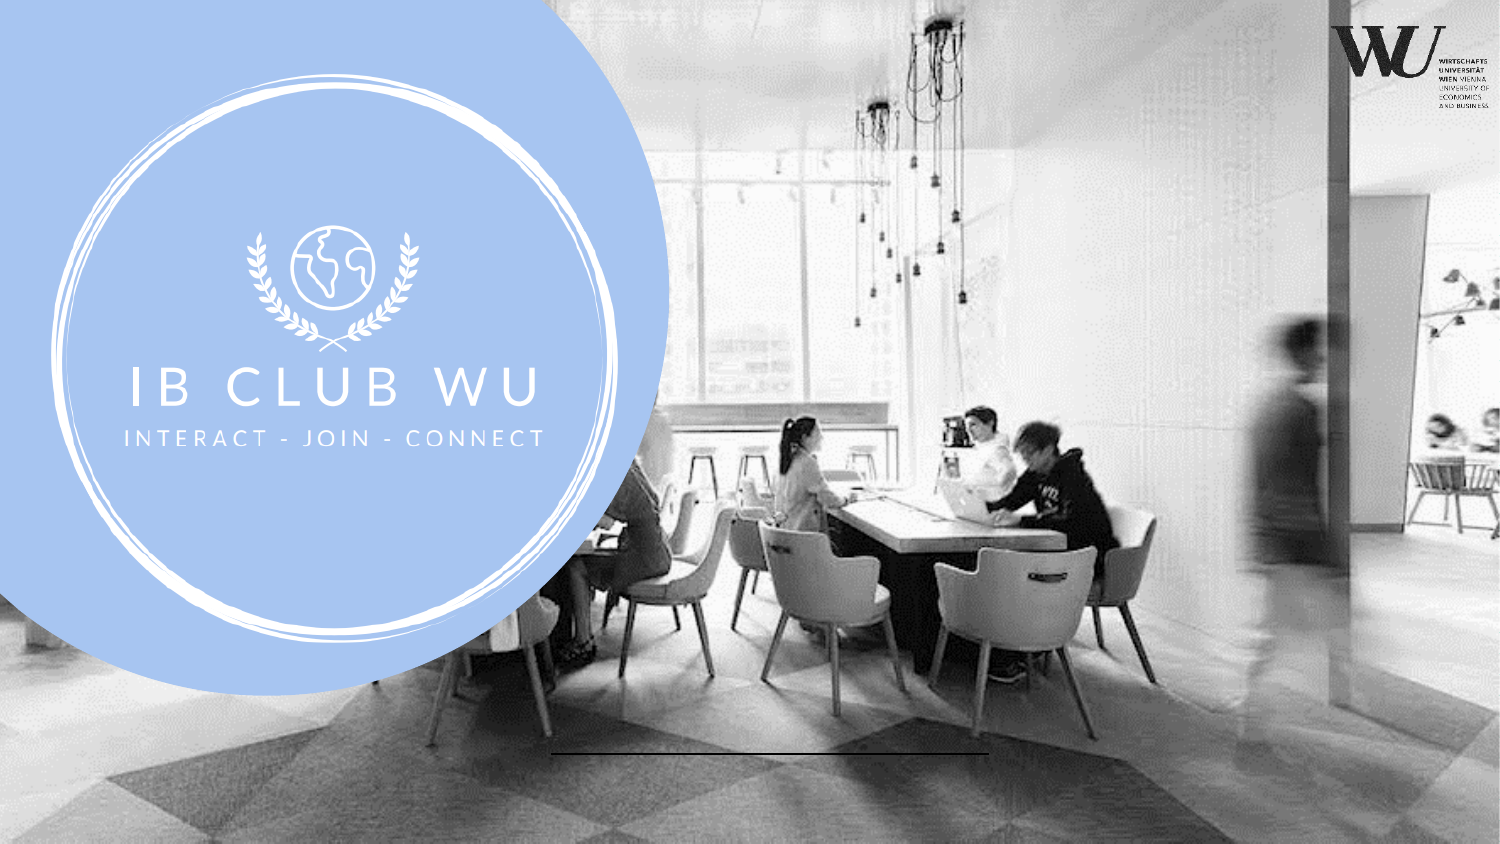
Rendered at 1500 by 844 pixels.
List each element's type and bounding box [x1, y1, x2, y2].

list [0, 0, 1500, 844]
picture [1331, 26, 1489, 109]
picture [0, 0, 670, 696]
